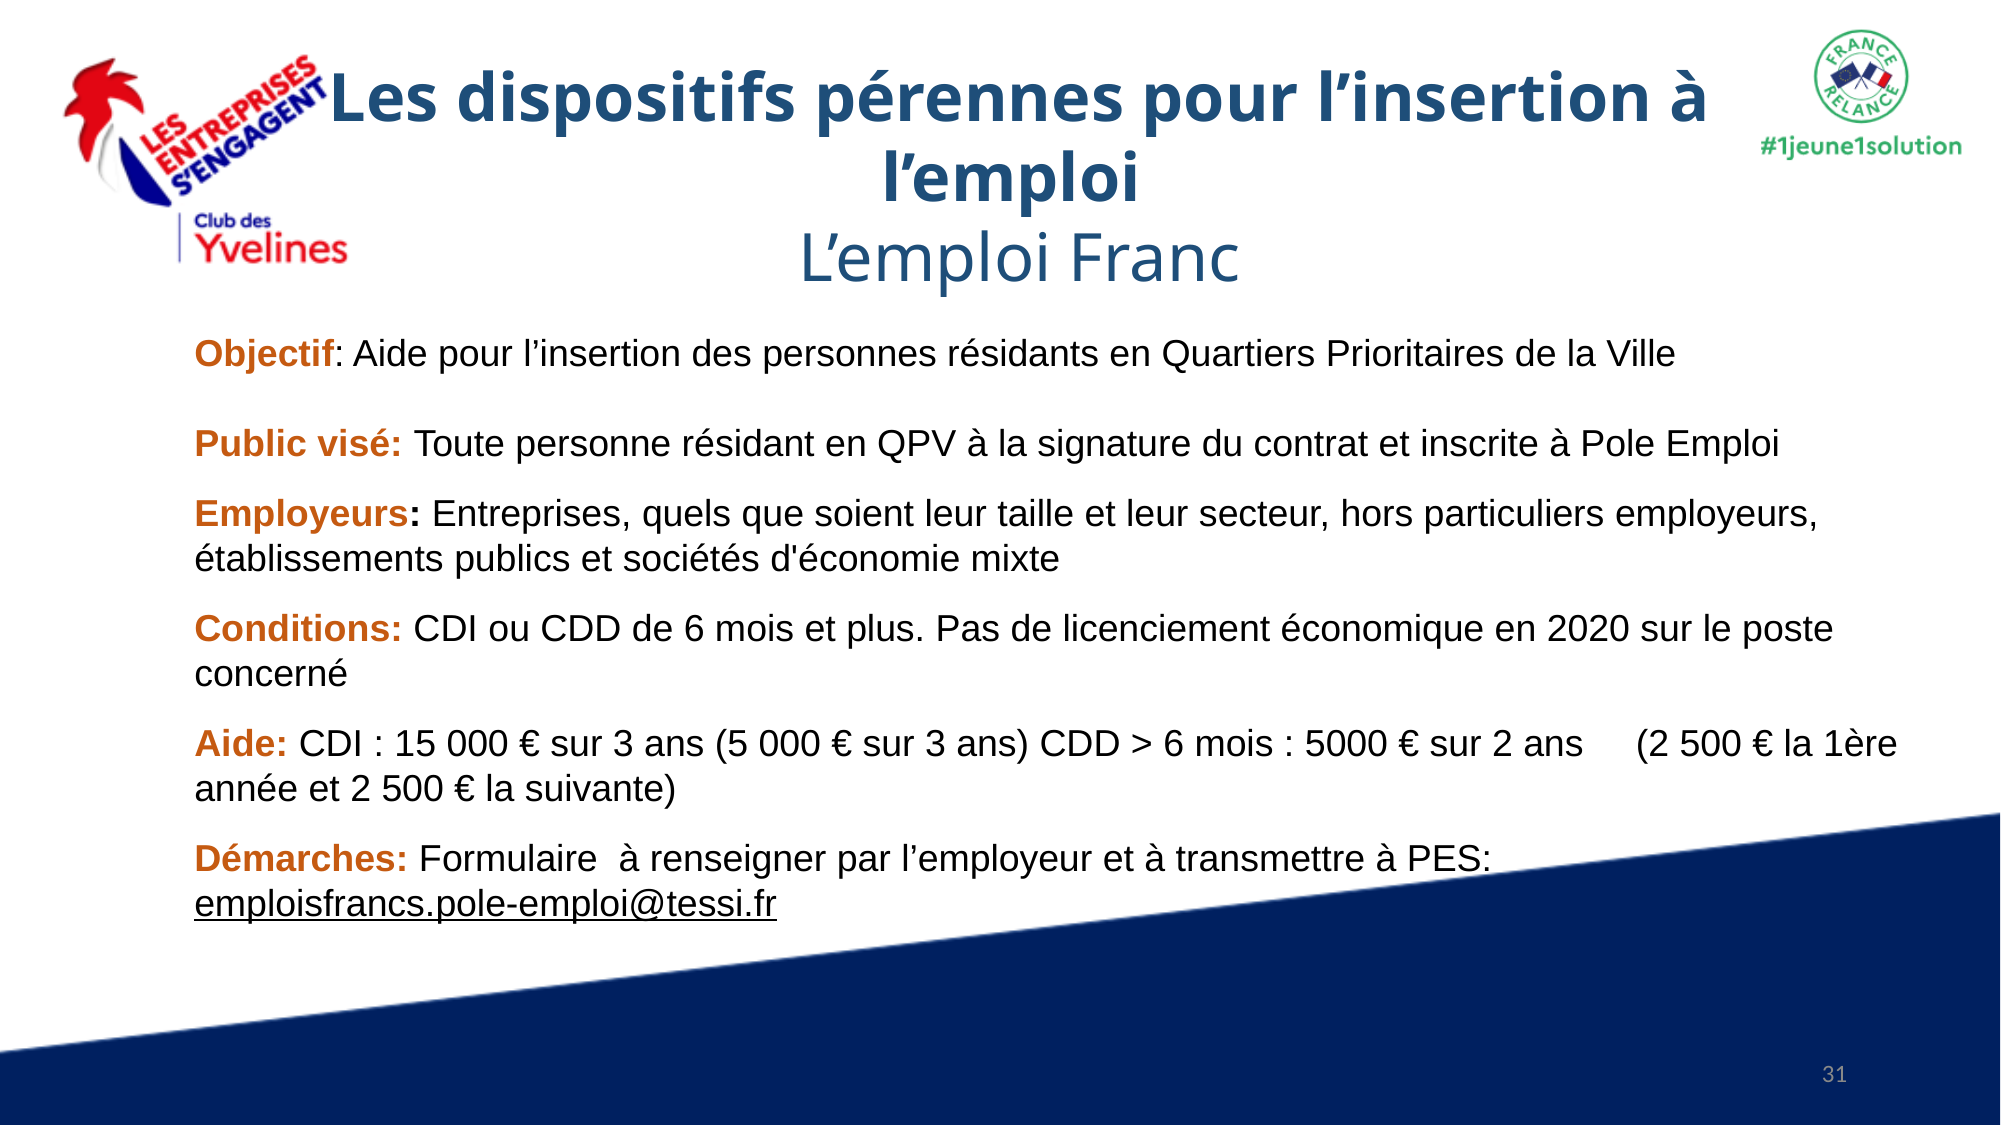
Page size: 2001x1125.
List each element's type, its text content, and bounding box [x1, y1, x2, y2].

slide_number 31 [1412, 1042, 1863, 1103]
picture [0, 0, 2001, 1125]
text_box Les dispositifs pérennes pour l’insertion à l’emploi L’emploi Franc [235, 47, 1804, 302]
text_box Objectif: Aide pour l’insertion des personnes résidants en Quartiers Prioritaires de la Ville Public visé: Toute personne résidant en QPV à la signature du contrat et inscrite à Pole Emploi Employeurs: Entreprises, quels que soient leur taille et leur secteur, hors particuliers employeurs, établissements publics et sociétés d'économie mixte Conditions: CDI ou CDD de 6 mois et plus. Pas de licenciement économique en 2020 sur le poste concerné Aide: CDI : 15 000 € sur 3 ans (5 000 € sur 3 ans) CDD > 6 mois : 5000 € sur 2 ans (2 500 € la 1ère année et 2 500 € la suivante) Démarches: Formulaire à renseigner par l’employeur et à transmettre à PES: emploisfrancs.pole-emploi@tessi.fr [179, 321, 1941, 932]
